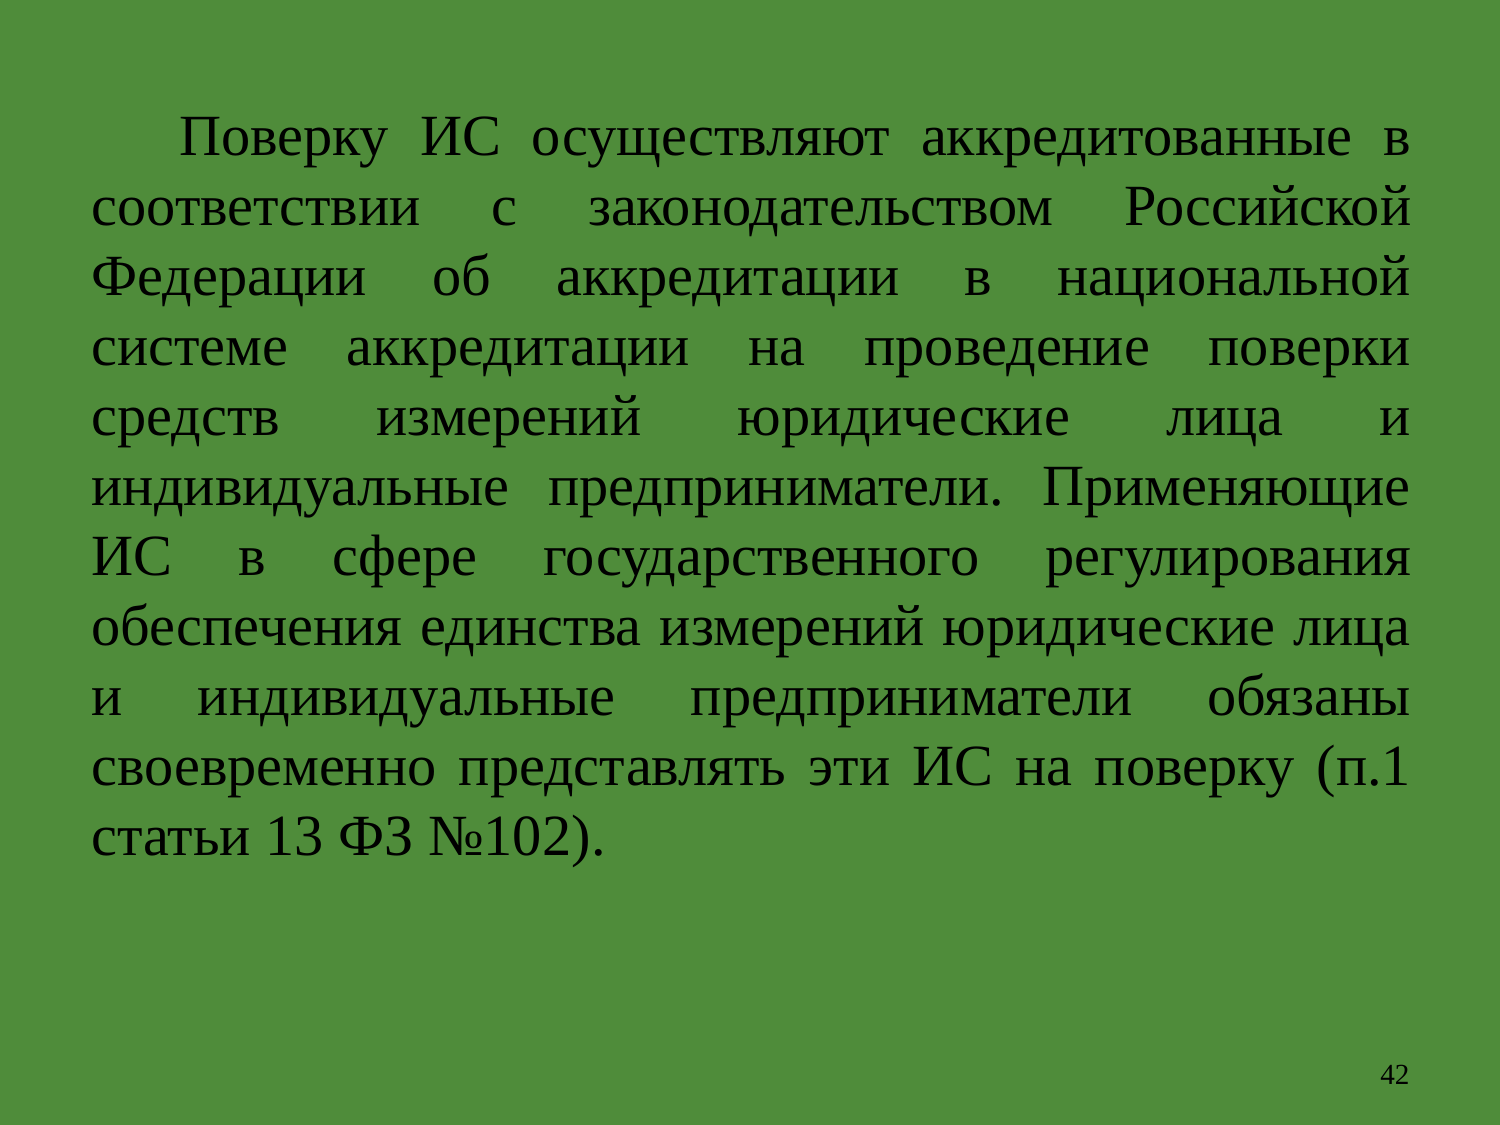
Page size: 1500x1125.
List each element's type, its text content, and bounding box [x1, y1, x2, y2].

title Поверку ИС осуществляют аккредитованные в соответствии с законодательством Российской Федерации об аккредитации в национальной системе аккредитации на проведение поверки средств измерений юридические лица и индивидуальные предприниматели. Применяющие ИС в сфере государственного регулирования обеспечения единства измерений юридические лица и индивидуальные предприниматели обязаны своевременно представлять эти ИС на поверку (п.1 статьи 13 ФЗ №102). [76, 90, 1427, 1012]
slide_number 42 [1074, 1042, 1425, 1103]
